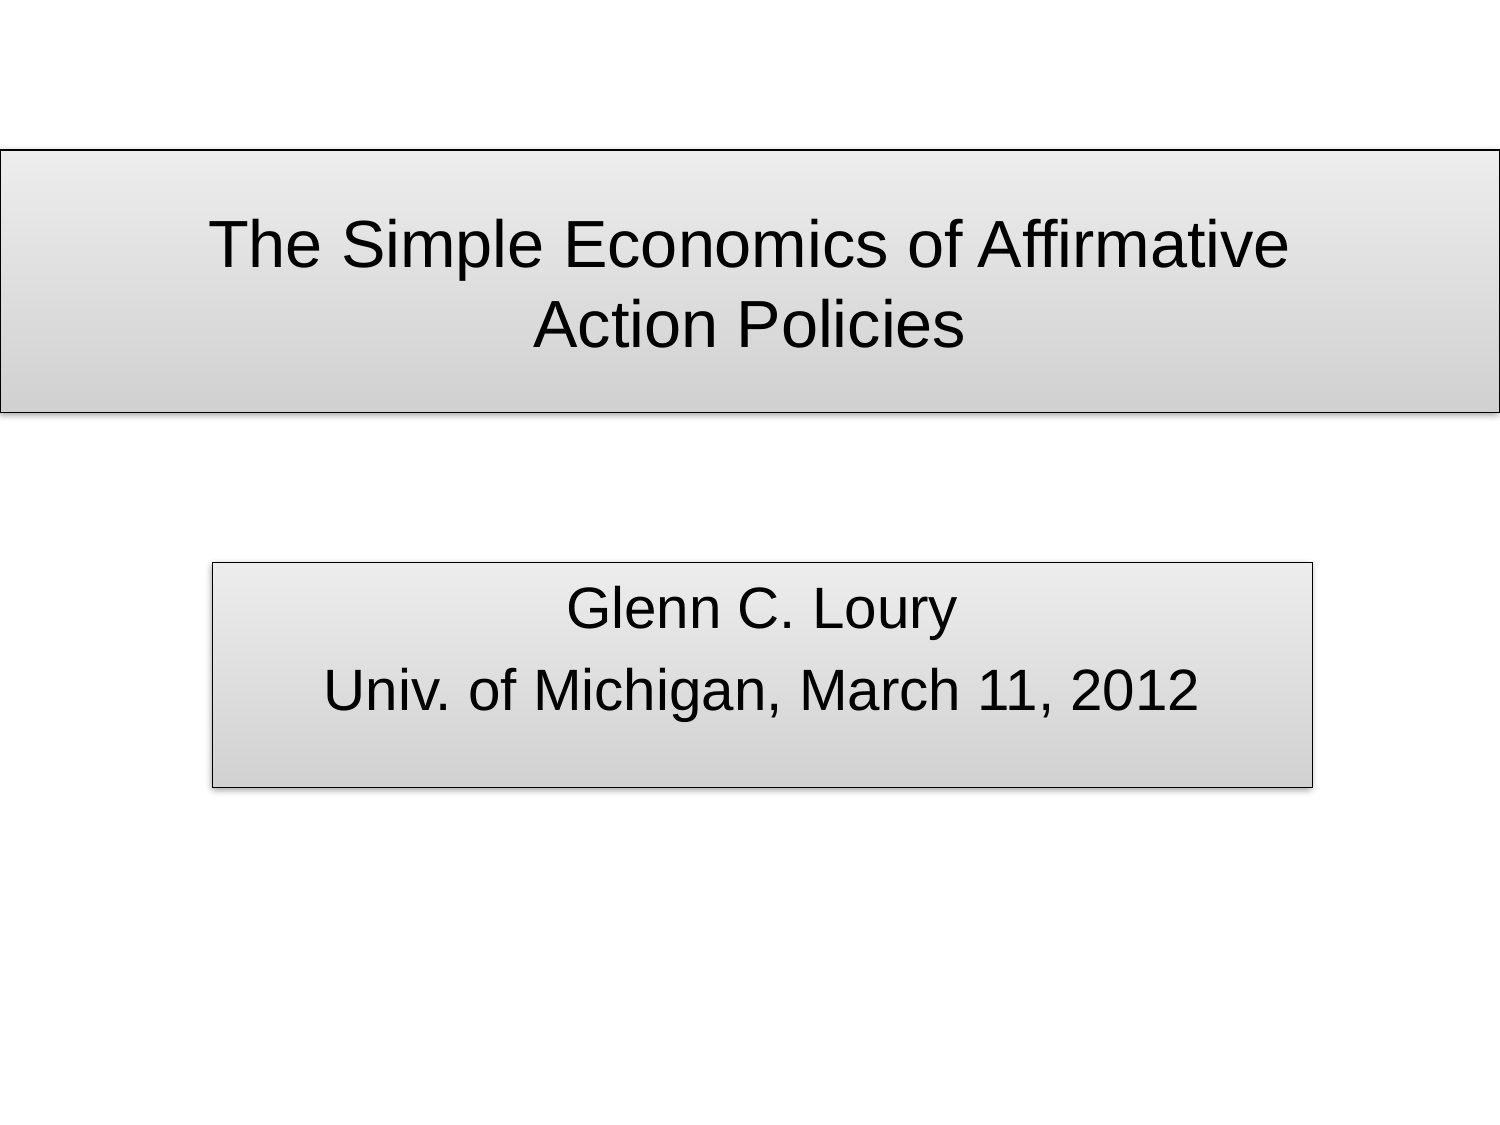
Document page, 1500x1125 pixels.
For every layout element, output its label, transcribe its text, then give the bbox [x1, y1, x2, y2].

subtitle Glenn C. Loury Univ. of Michigan, March 11, 2012 [212, 562, 1313, 788]
title The Simple Economics of Affirmative Action Policies [0, 149, 1500, 413]
